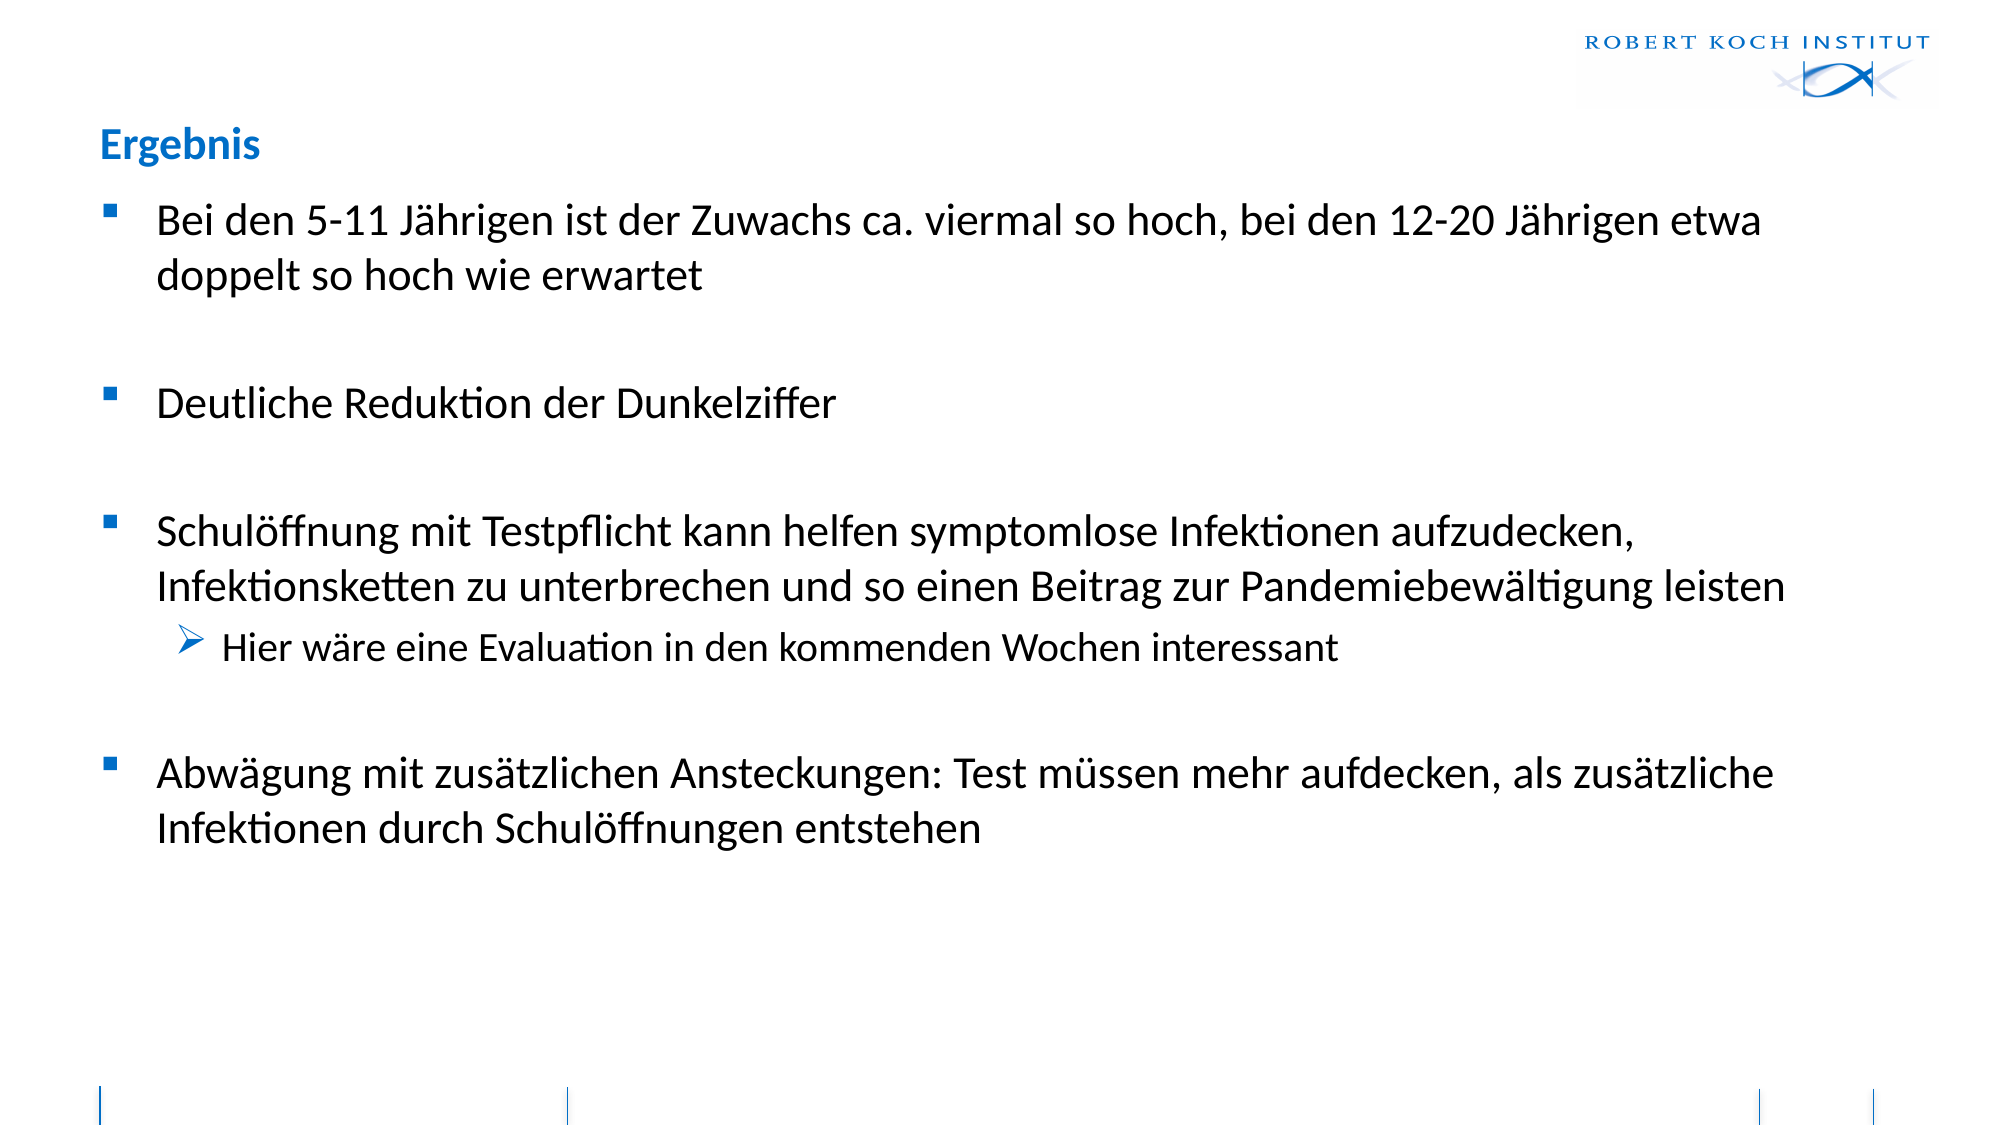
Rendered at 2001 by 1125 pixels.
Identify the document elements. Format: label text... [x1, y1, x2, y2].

title Ergebnis [99, 113, 1870, 170]
picture [1576, 29, 1939, 109]
list Bei den 5-11 Jährigen ist der Zuwachs ca. viermal so hoch, bei den 12-20 Jährigen etwa doppelt so hoch wie erwartet Deutliche Reduktion der Dunkelziffer Schulöffnung mit Testpflicht kann helfen symptomlose Infektionen aufzudecken, Infektionsketten zu unterbrechen und so einen Beitrag zur Pandemiebewältigung leisten Hier wäre eine Evaluation in den kommenden Wochen interessant Abwägung mit zusätzlichen Ansteckungen: Test müssen mehr aufdecken, als zusätzliche Infektionen durch Schulöffnungen entstehen [99, 189, 1870, 1060]
